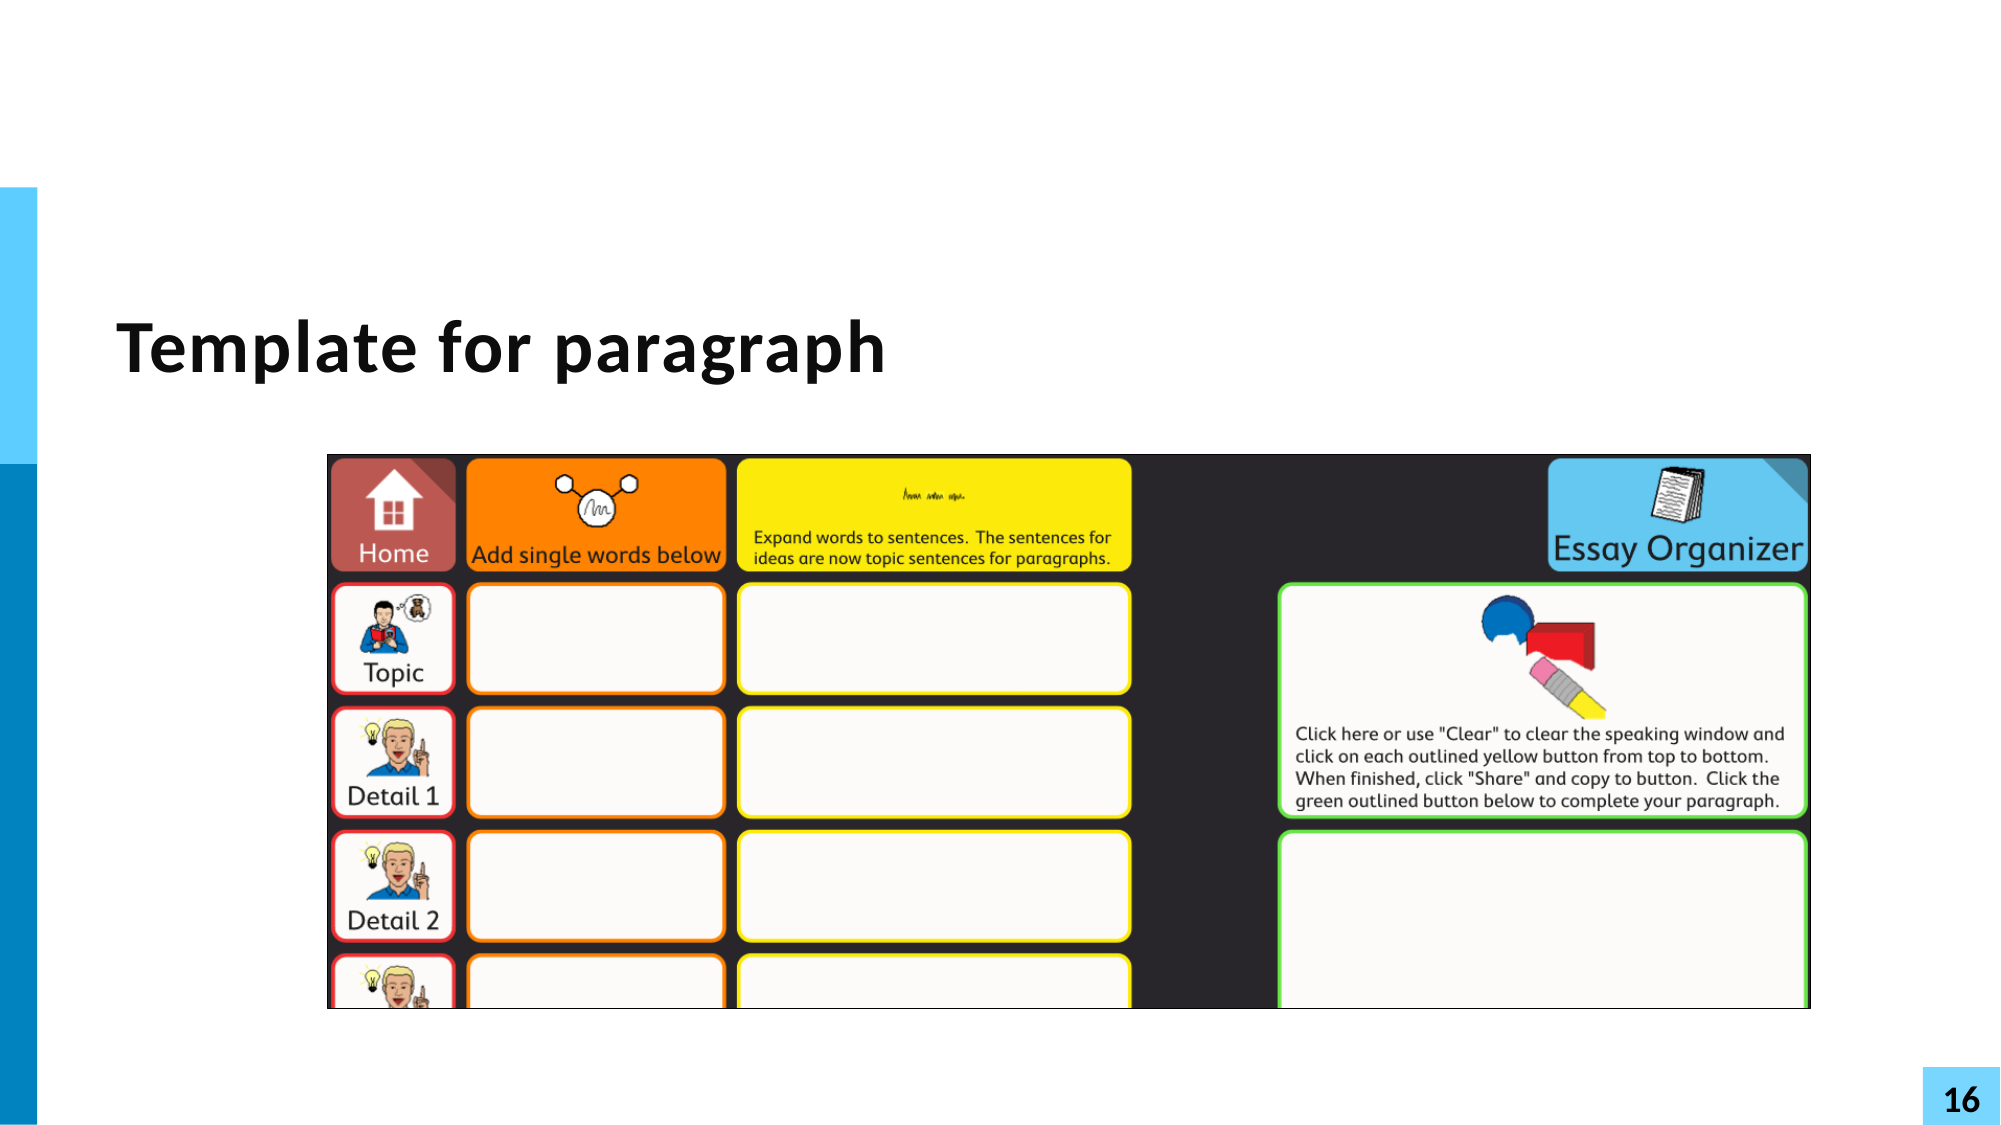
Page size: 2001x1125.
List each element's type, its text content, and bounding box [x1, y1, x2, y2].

picture [326, 453, 1811, 1008]
title Template for paragraph [101, 258, 1903, 444]
